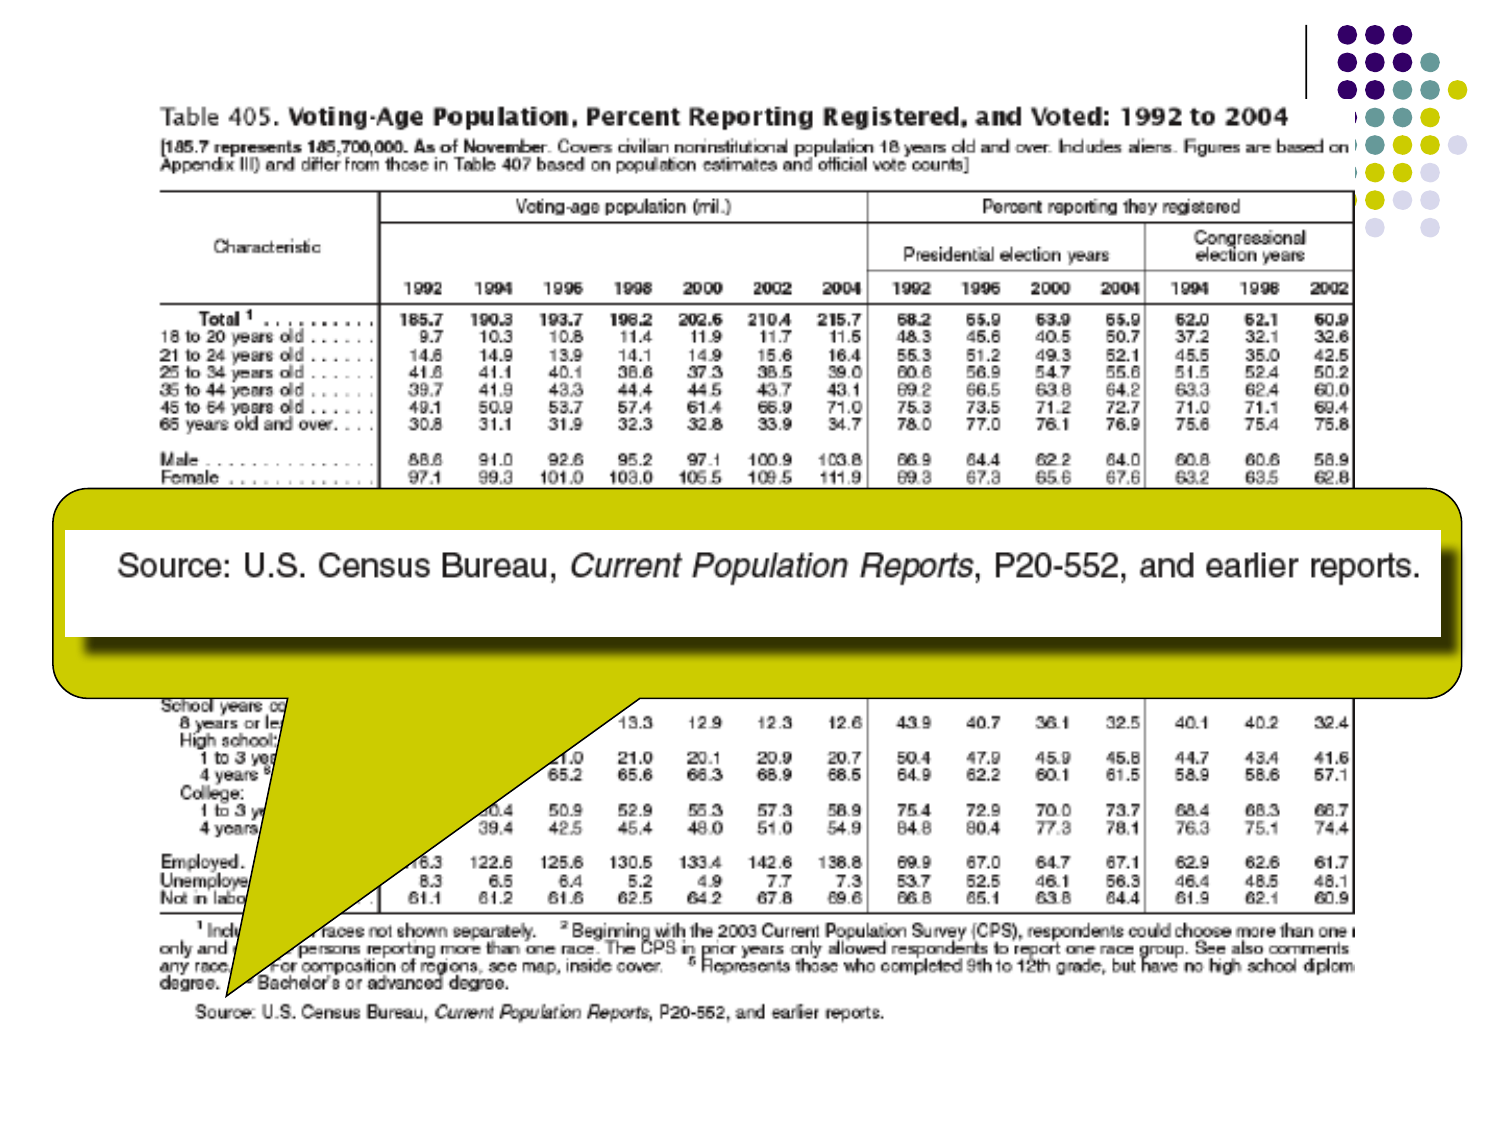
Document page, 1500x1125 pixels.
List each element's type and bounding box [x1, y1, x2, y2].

text_box [52, 488, 1462, 699]
picture [149, 99, 1355, 488]
picture [149, 699, 1355, 1038]
